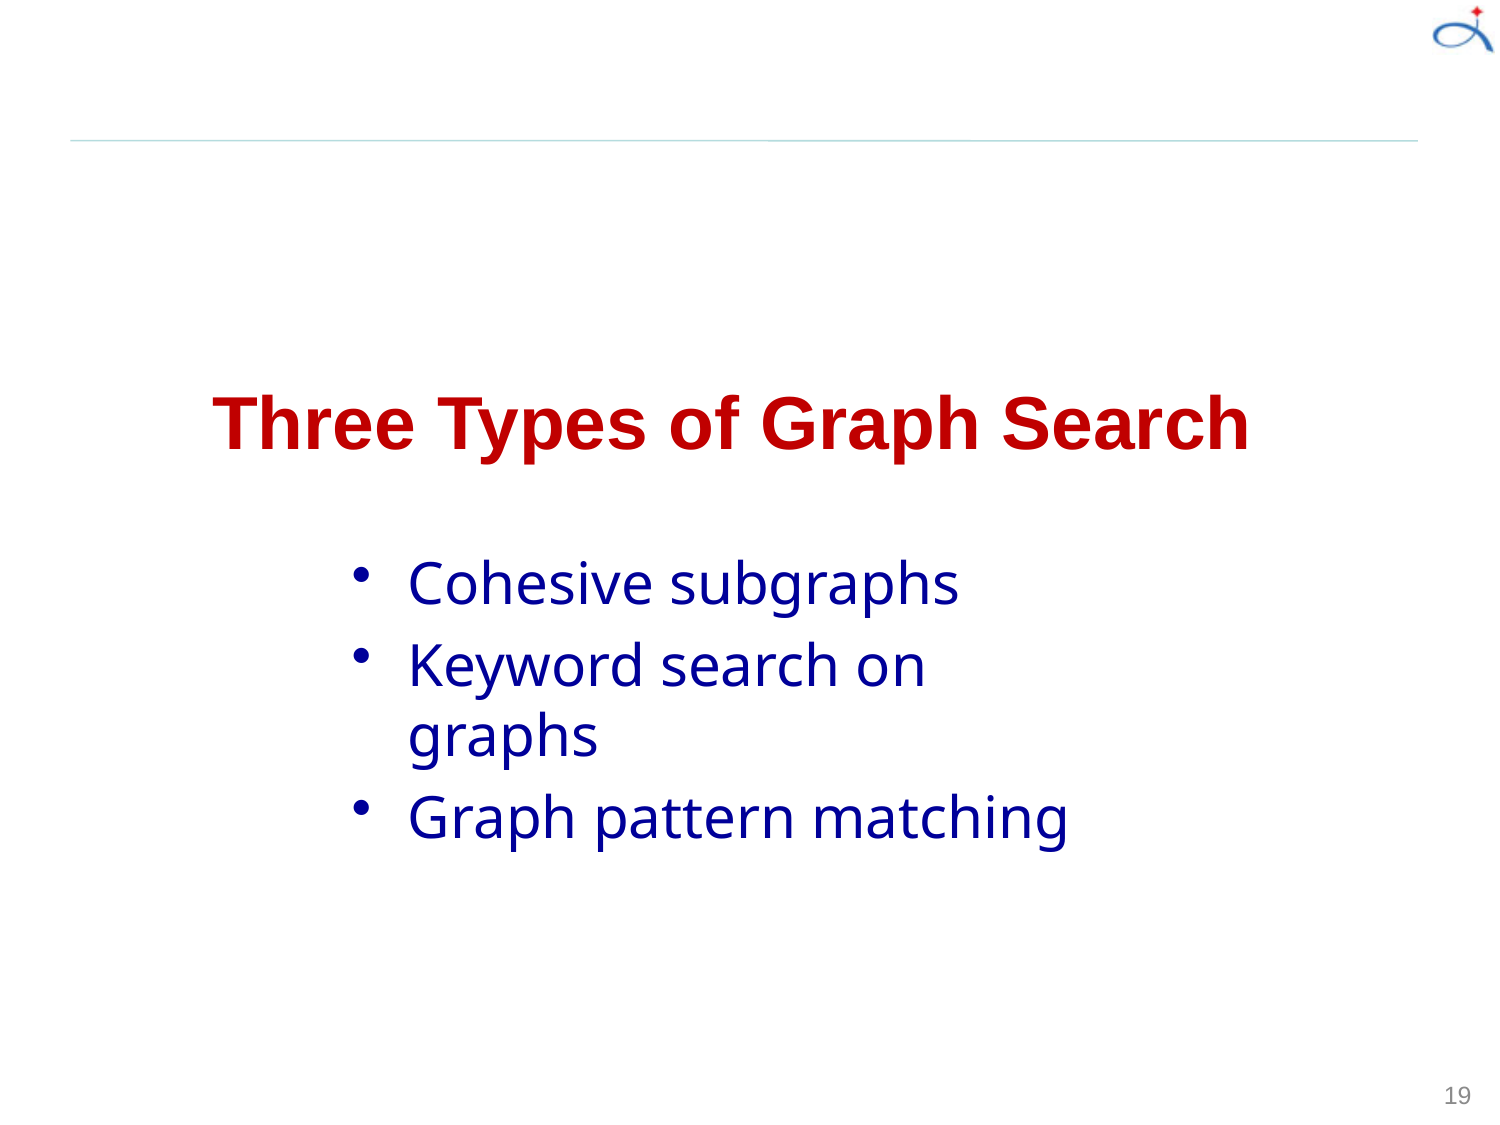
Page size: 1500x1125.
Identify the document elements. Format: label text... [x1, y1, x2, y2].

title Three Types of Graph Search [46, 354, 1419, 486]
picture [1432, 5, 1495, 55]
list Cohesive subgraphs Keyword search on graphs Graph pattern matching [336, 538, 1141, 788]
slide_number 19 [1136, 1065, 1487, 1125]
